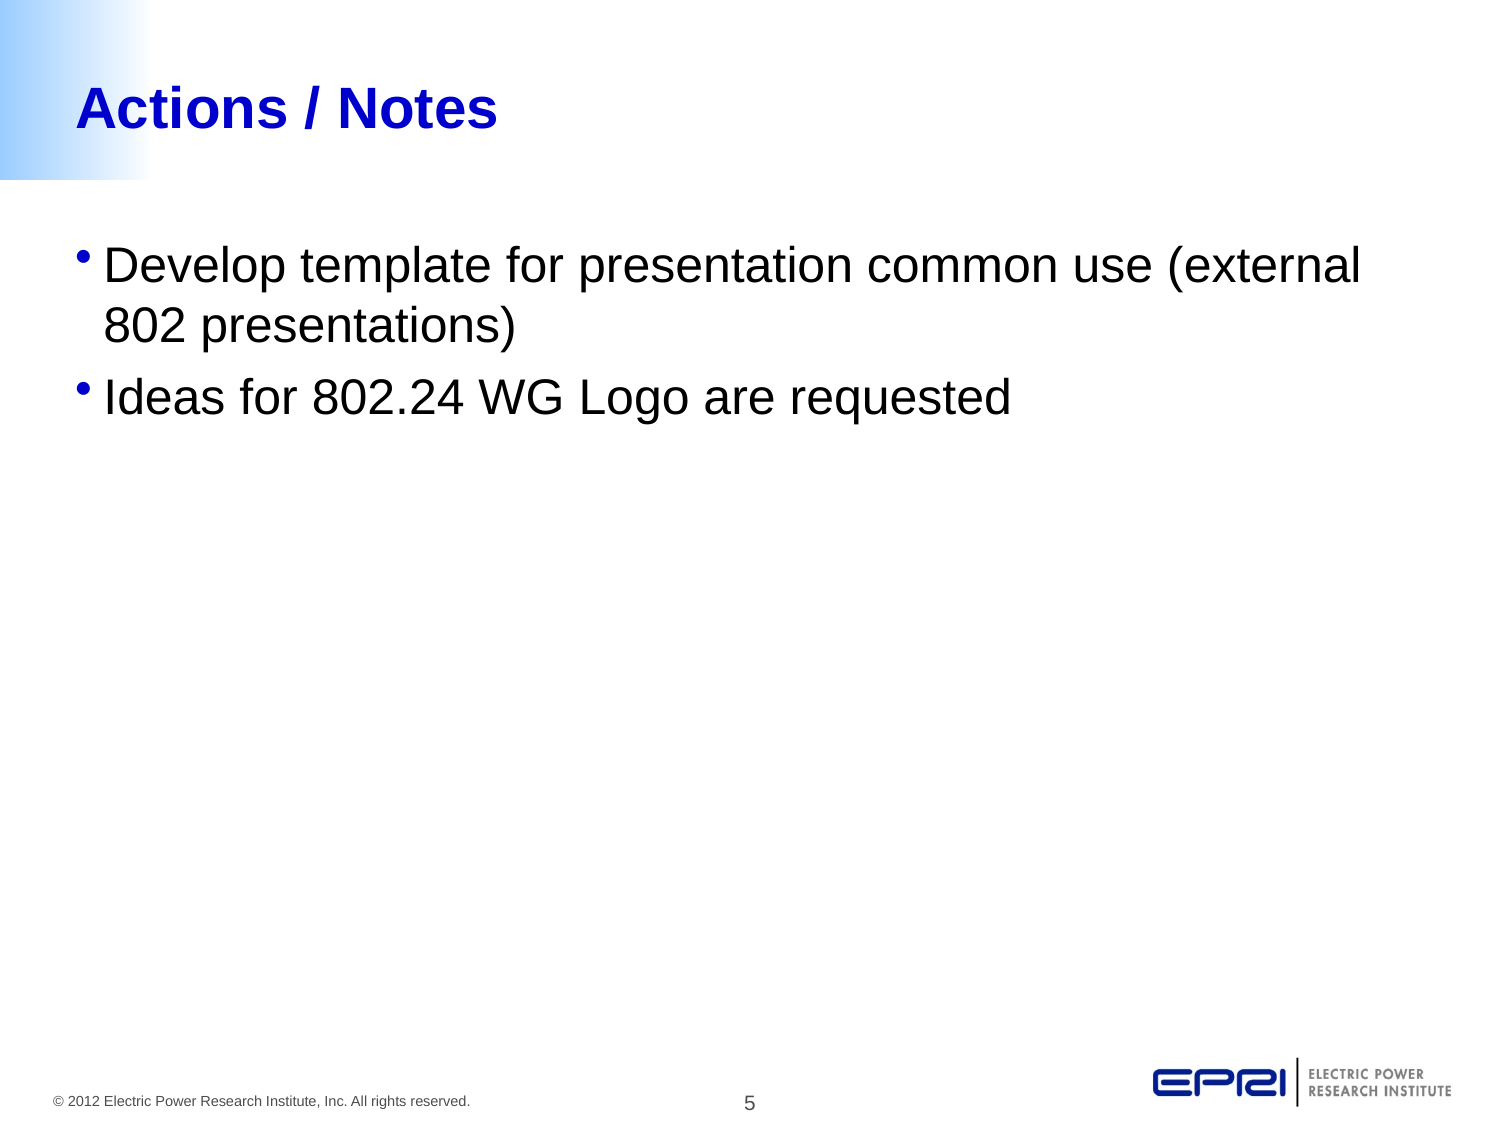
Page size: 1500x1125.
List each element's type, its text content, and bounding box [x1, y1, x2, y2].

list Develop template for presentation common use (external 802 presentations) Ideas for 802.24 WG Logo are requested [59, 224, 1441, 1036]
picture [1151, 1057, 1452, 1107]
title Actions / Notes [59, 29, 1441, 181]
